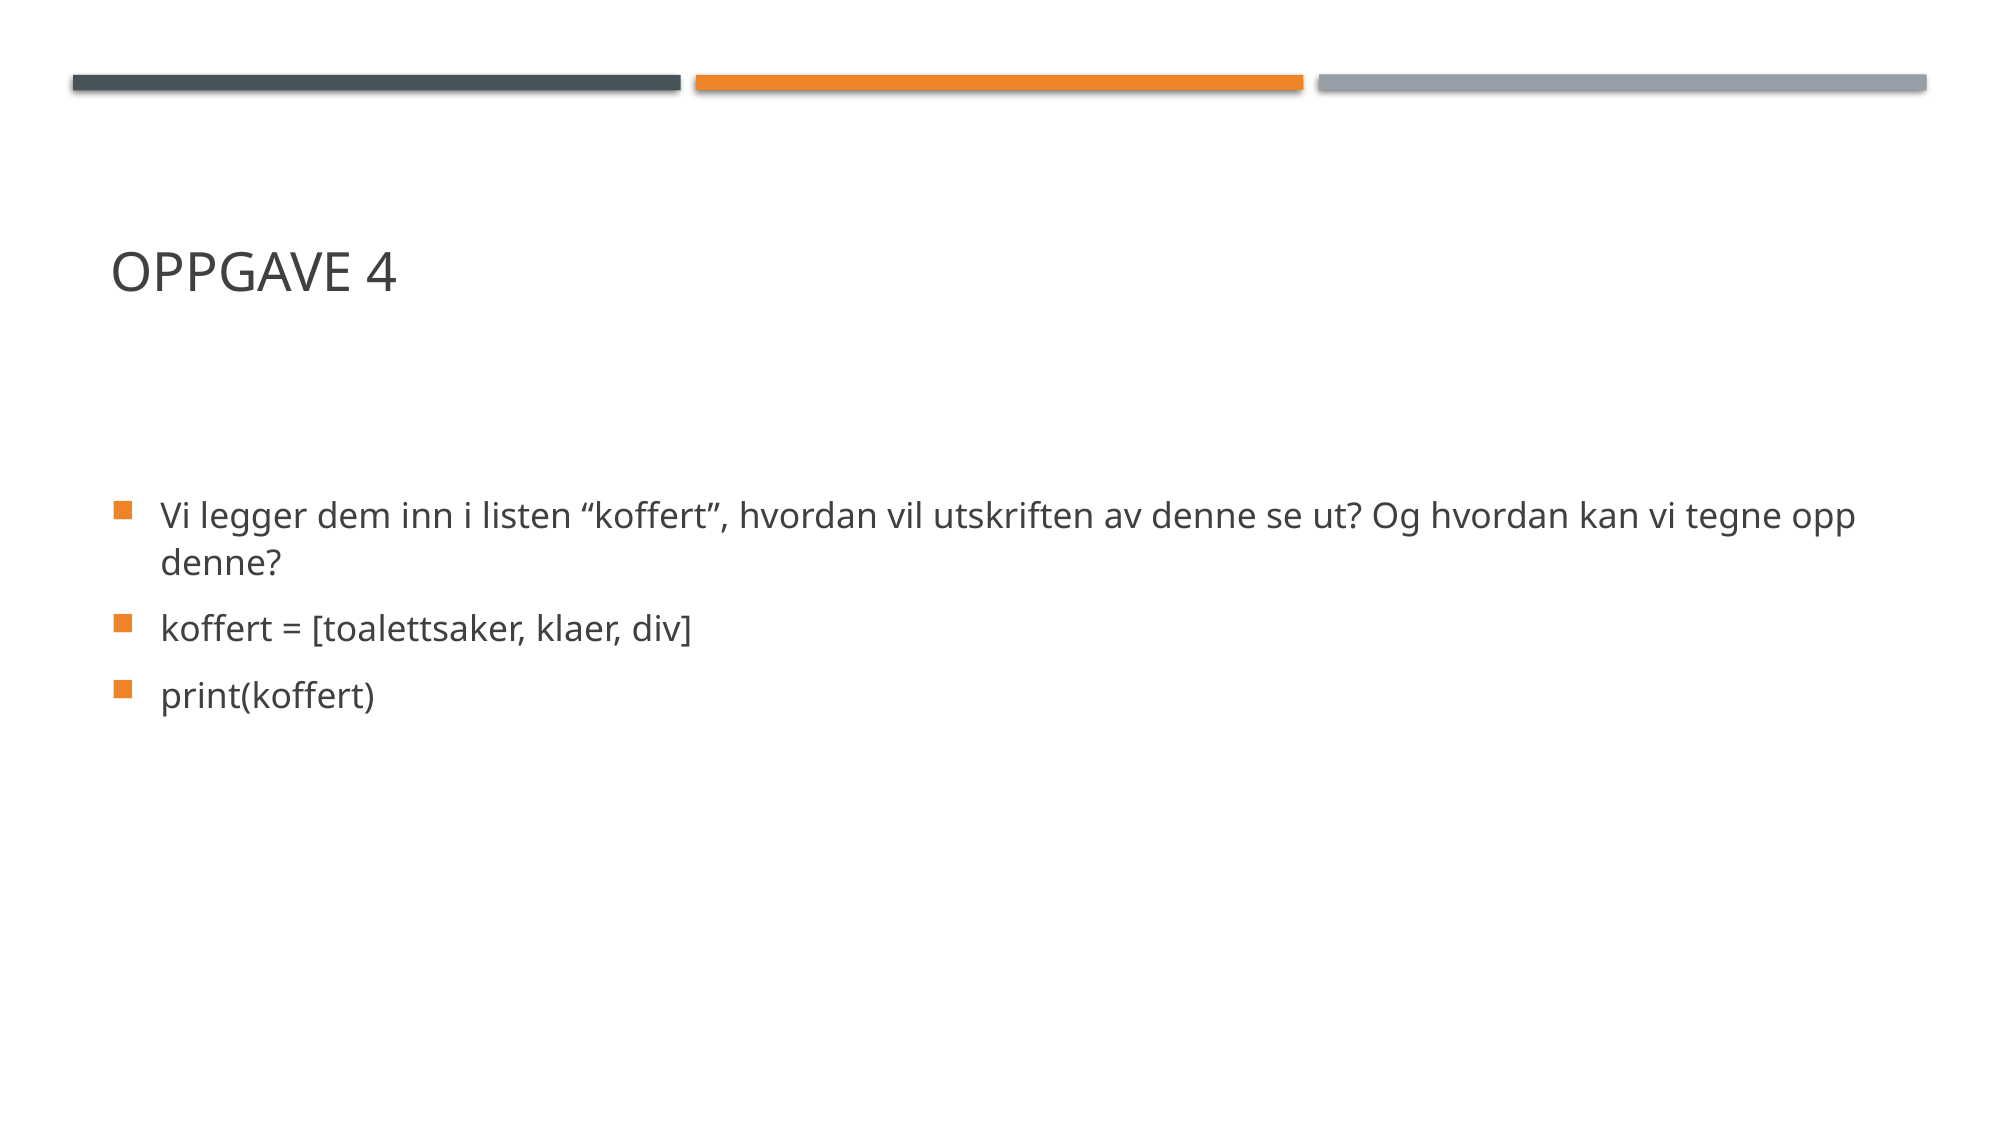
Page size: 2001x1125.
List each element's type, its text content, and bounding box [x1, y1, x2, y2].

list Vi legger dem inn i listen “koffert”, hvordan vil utskriften av denne se ut? Og hvordan kan vi tegne opp denne? koffert = [toalettsaker, klaer, div] print(koffert) [95, 383, 1905, 981]
title Oppgave 4 [95, 115, 1905, 311]
